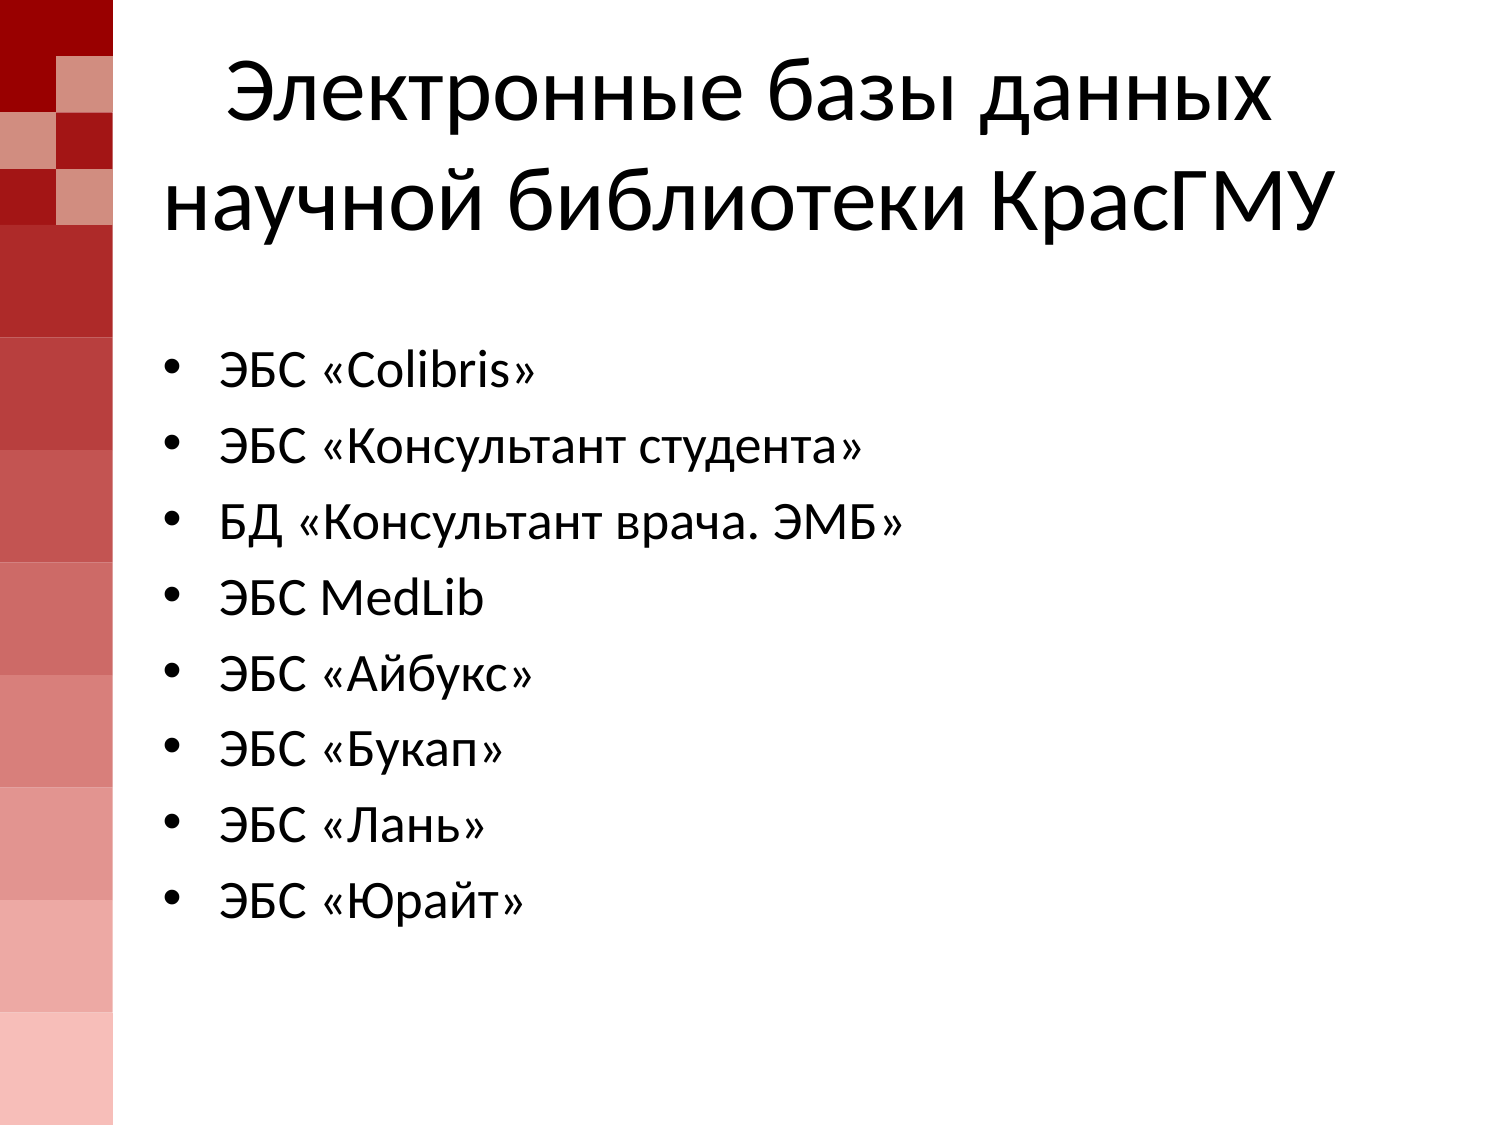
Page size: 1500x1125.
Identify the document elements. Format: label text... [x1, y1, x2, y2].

title Электронные базы данных научной библиотеки КрасГМУ [74, 44, 1426, 233]
list ЭБС «Colibris» ЭБС «Консультант студента» БД «Консультант врача. ЭМБ» ЭБС MedLib ЭБС «Айбукс» ЭБС «Букап» ЭБС «Лань» ЭБС «Юрайт» [147, 326, 1426, 1006]
